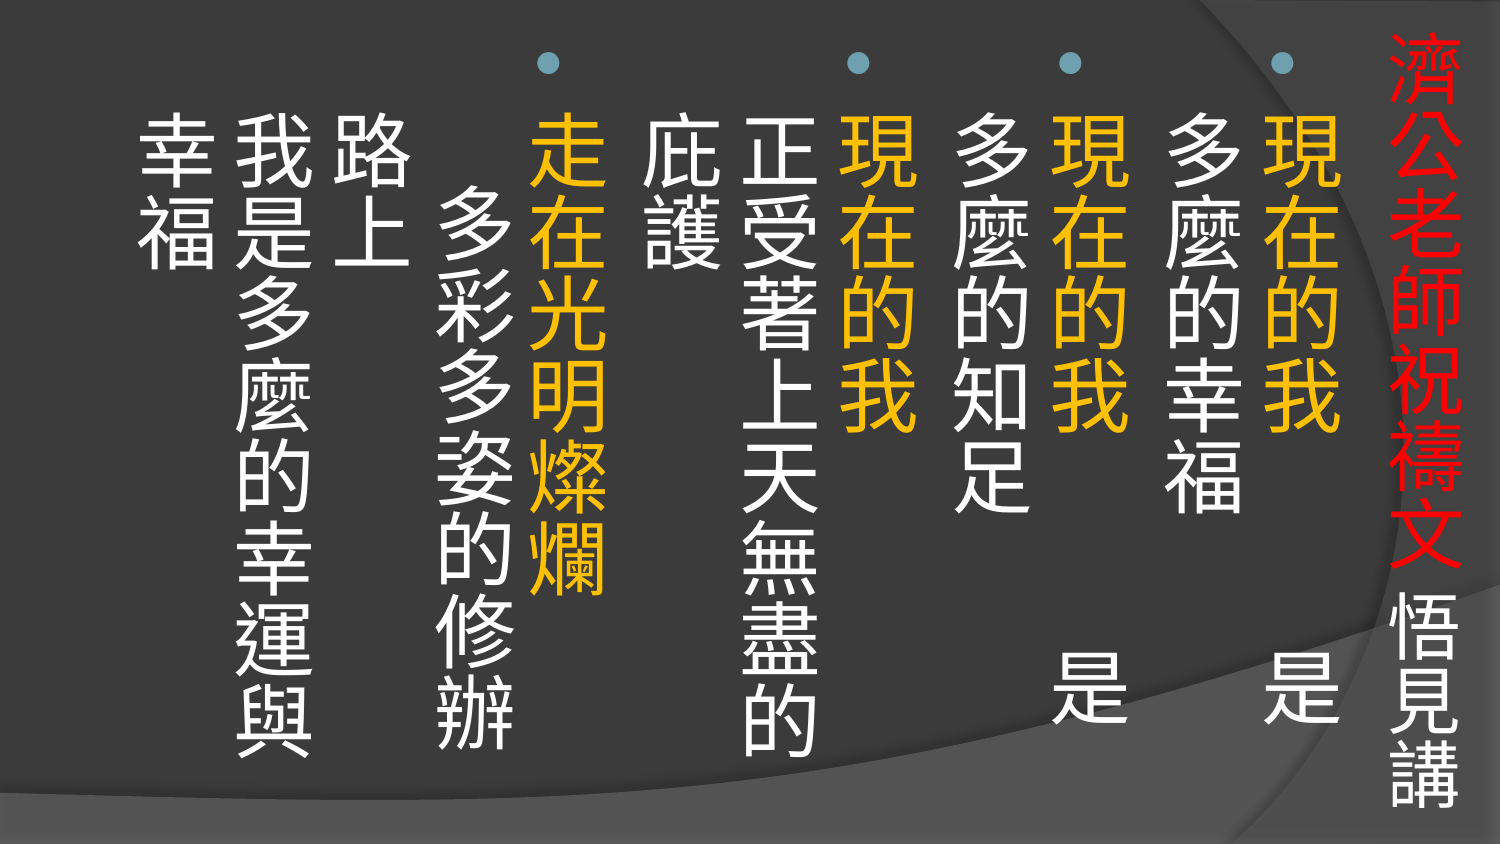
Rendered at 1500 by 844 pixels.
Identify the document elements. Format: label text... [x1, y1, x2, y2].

title 濟公老師祝禱文 悟見講 [1364, 21, 1483, 820]
list 現在的我 是多麼的幸福 現在的我 是多麼的知足 現在的我 正受著上天無盡的庇護 走在光明燦爛 多彩多姿的修辦路上 我是多麼的幸運與幸福 [29, 27, 1365, 820]
